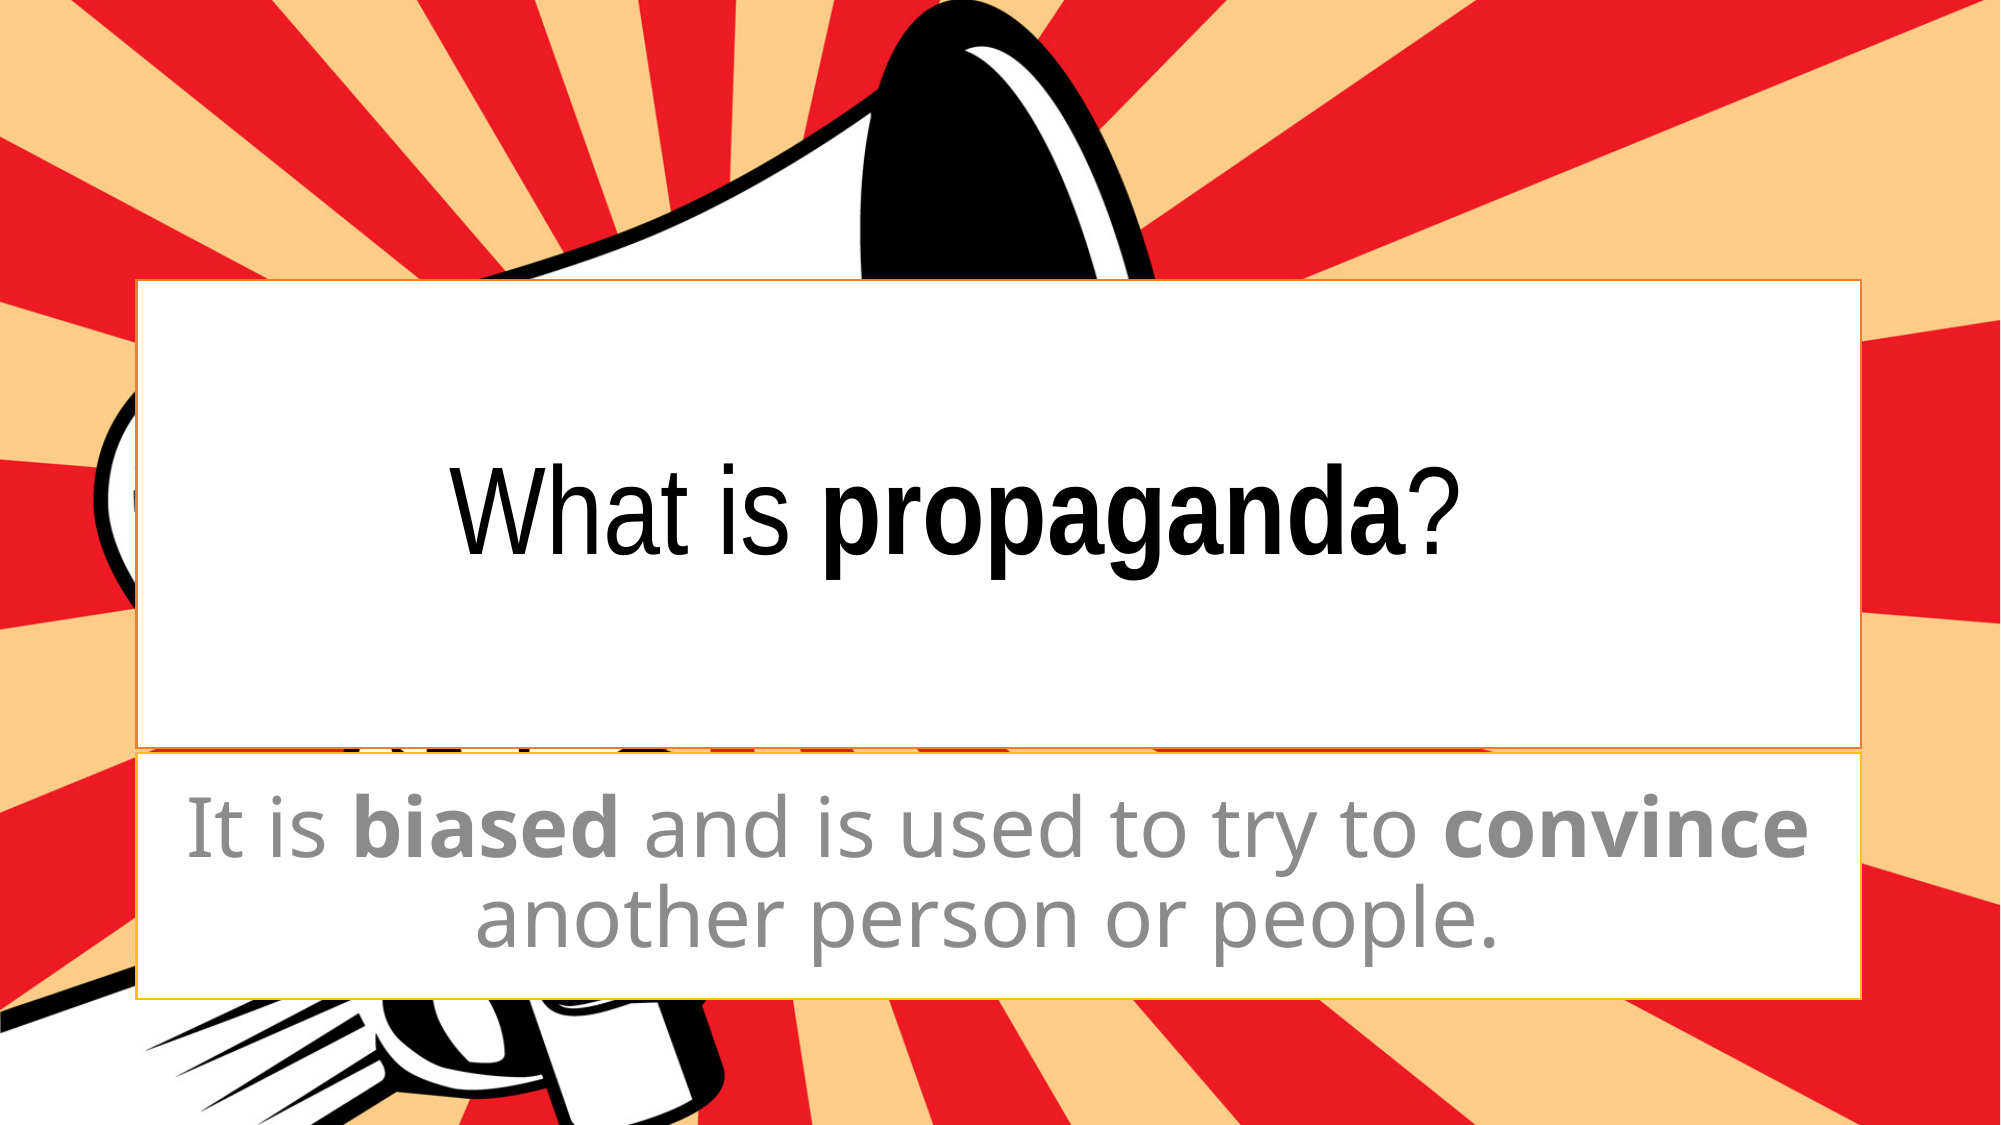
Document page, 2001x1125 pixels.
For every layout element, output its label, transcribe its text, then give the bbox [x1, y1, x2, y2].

list It is biased and is used to try to convince another person or people. [135, 752, 1862, 1000]
picture [0, 0, 2001, 1125]
title What is propaganda? [135, 279, 1862, 749]
